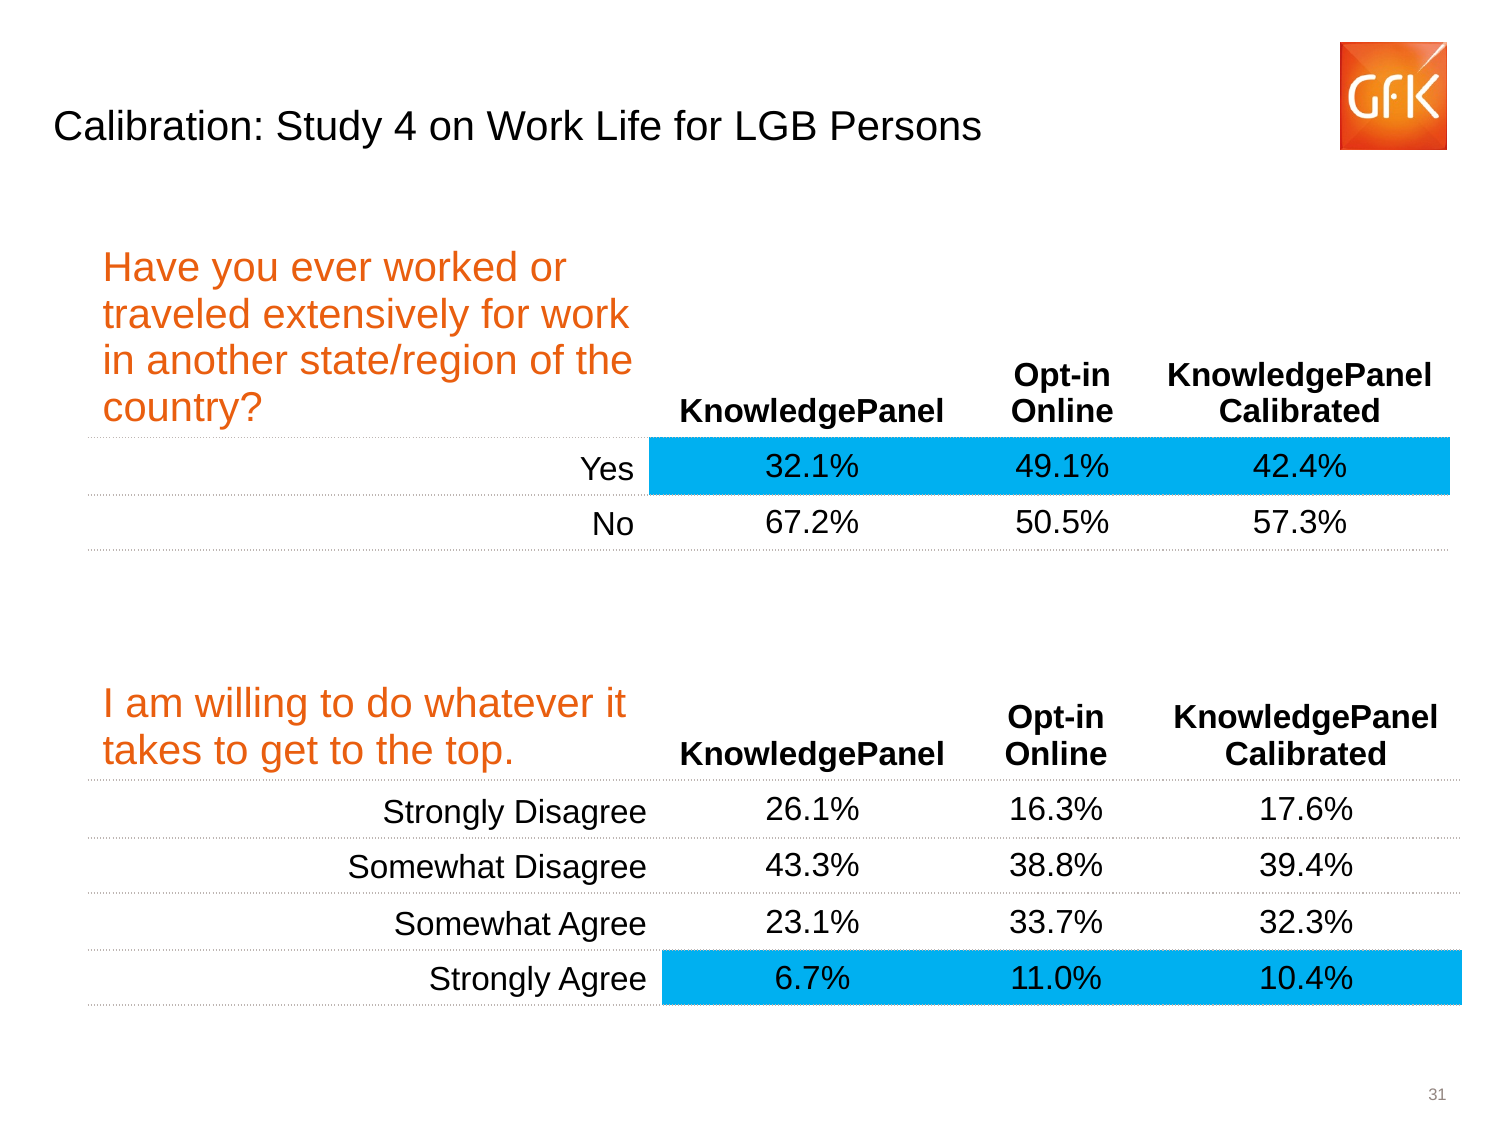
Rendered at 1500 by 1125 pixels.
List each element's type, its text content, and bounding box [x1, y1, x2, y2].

table_cell Yes [88, 437, 649, 495]
table_cell No [88, 495, 649, 550]
table_cell 57.3% [1150, 495, 1450, 550]
table_cell 10.4% [1150, 950, 1462, 1005]
table_cell 16.3% [962, 780, 1150, 838]
table_cell 17.6% [1150, 780, 1462, 838]
table_cell 42.4% [1150, 437, 1450, 495]
table_cell 11.0% [962, 950, 1150, 1005]
table_cell 32.3% [1150, 893, 1462, 950]
title Calibration: Study 4 on Work Life for LGB Persons [53, 42, 1093, 149]
table_cell 38.8% [962, 838, 1150, 893]
table_header KnowledgePanel [662, 550, 962, 780]
table_cell 50.5% [975, 495, 1150, 550]
table_cell 67.2% [649, 495, 975, 550]
table_cell 23.1% [662, 893, 962, 950]
table_header KnowledgePanel Calibrated [1150, 550, 1462, 780]
table_cell 26.1% [662, 780, 962, 838]
table_header I am willing to do whatever it takes to get to the top. [88, 550, 662, 780]
table_cell 32.1% [649, 437, 975, 495]
table_header Opt-in Online [962, 550, 1150, 780]
table_cell 43.3% [662, 838, 962, 893]
table_cell Somewhat Agree [88, 893, 662, 950]
table_cell Somewhat Disagree [88, 838, 662, 893]
table_header KnowledgePanel Calibrated [1150, 207, 1450, 437]
table_cell 49.1% [975, 437, 1150, 495]
table_cell 33.7% [962, 893, 1150, 950]
table_header Opt-in Online [975, 207, 1150, 437]
table_header Have you ever worked or traveled extensively for work in another state/region of the country? [88, 207, 649, 437]
table_cell 6.7% [662, 950, 962, 1005]
table_header KnowledgePanel [649, 207, 975, 437]
table_cell Strongly Disagree [88, 780, 662, 838]
table_cell Strongly Agree [88, 950, 662, 1005]
picture [1340, 42, 1447, 150]
table_cell 39.4% [1150, 838, 1462, 893]
